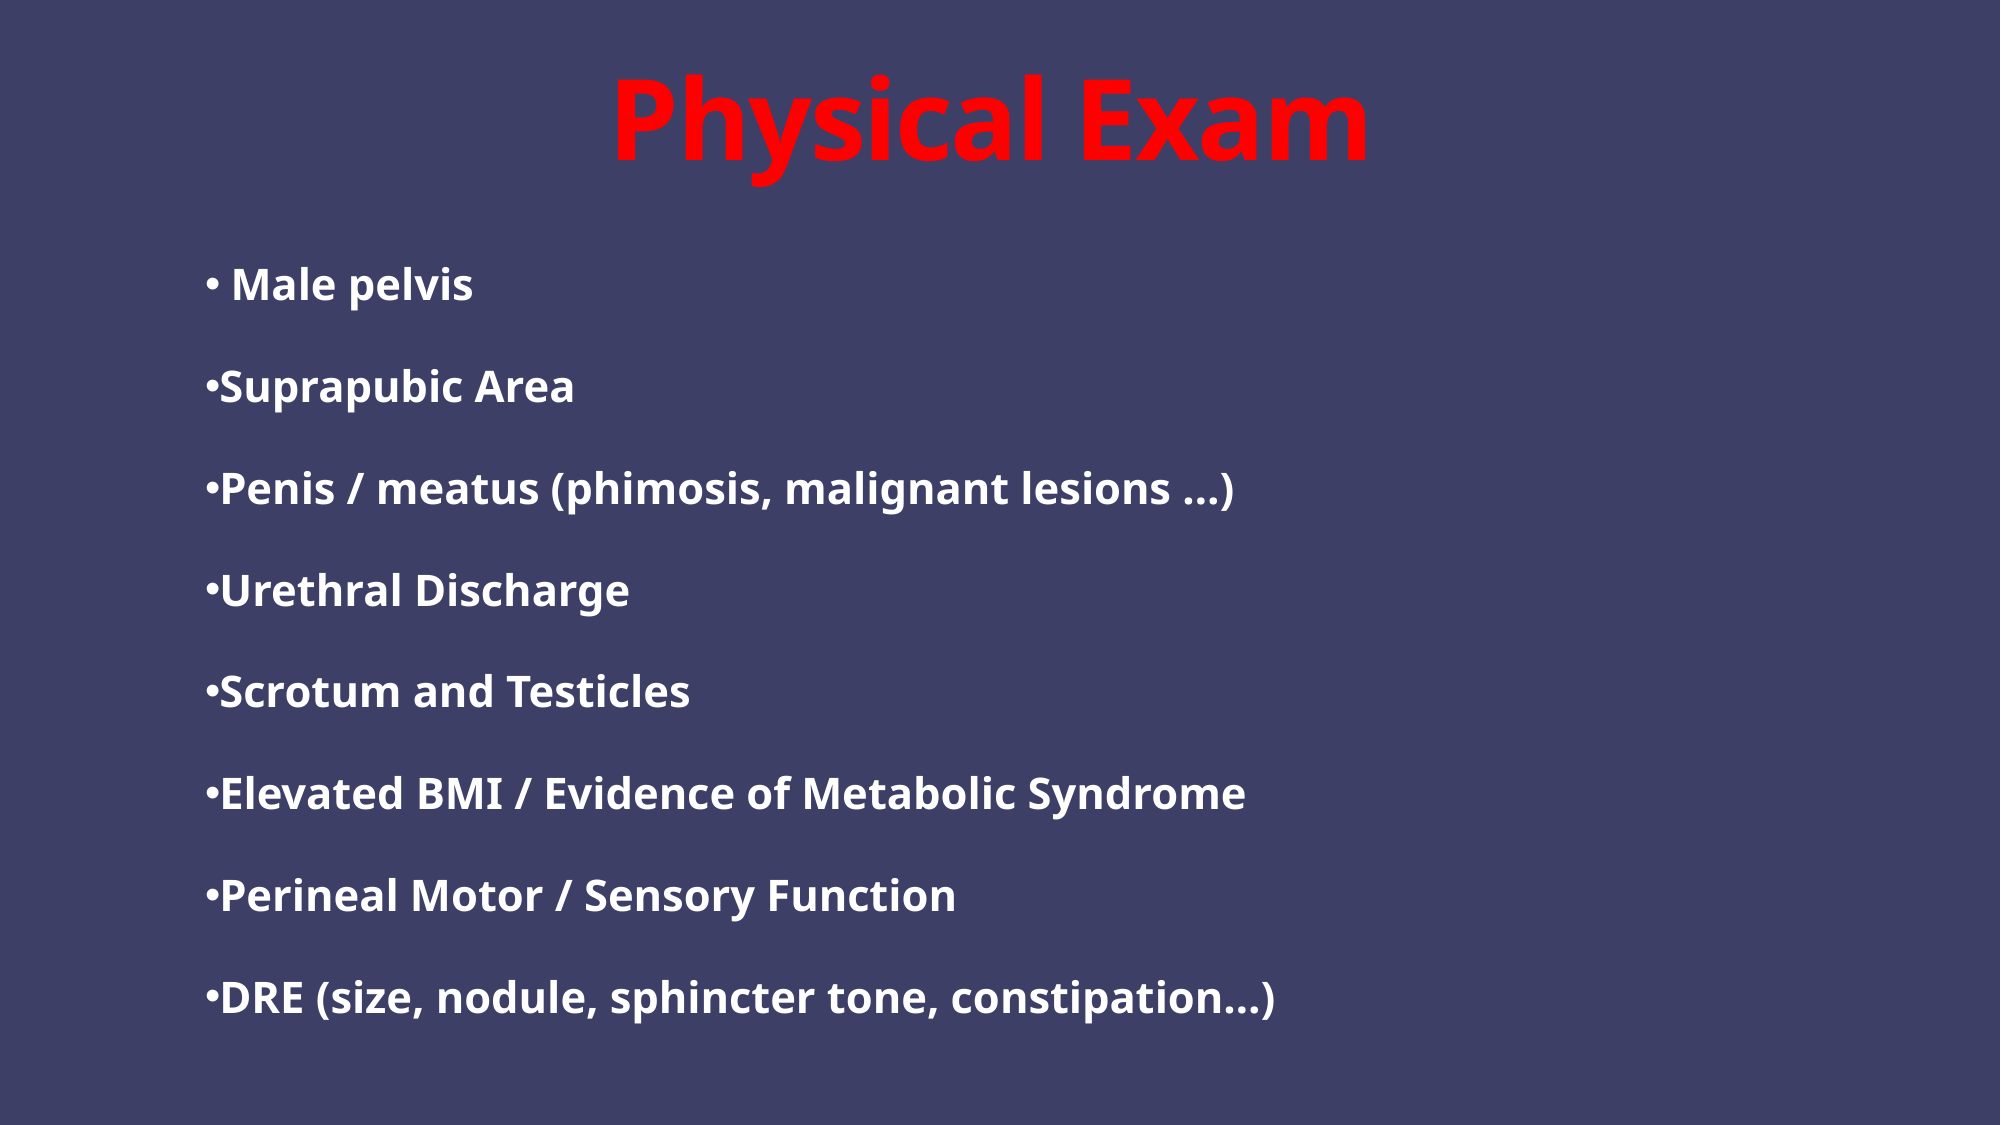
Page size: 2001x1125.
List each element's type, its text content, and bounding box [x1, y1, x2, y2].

title Physical Exam [107, 28, 1875, 224]
list Male pelvis Suprapubic Area Penis / meatus (phimosis, malignant lesions …) Urethral Discharge Scrotum and Testicles Elevated BMI / Evidence of Metabolic Syndrome Perineal Motor / Sensory Function DRE (size, nodule, sphincter tone, constipation…) [190, 223, 1872, 1030]
